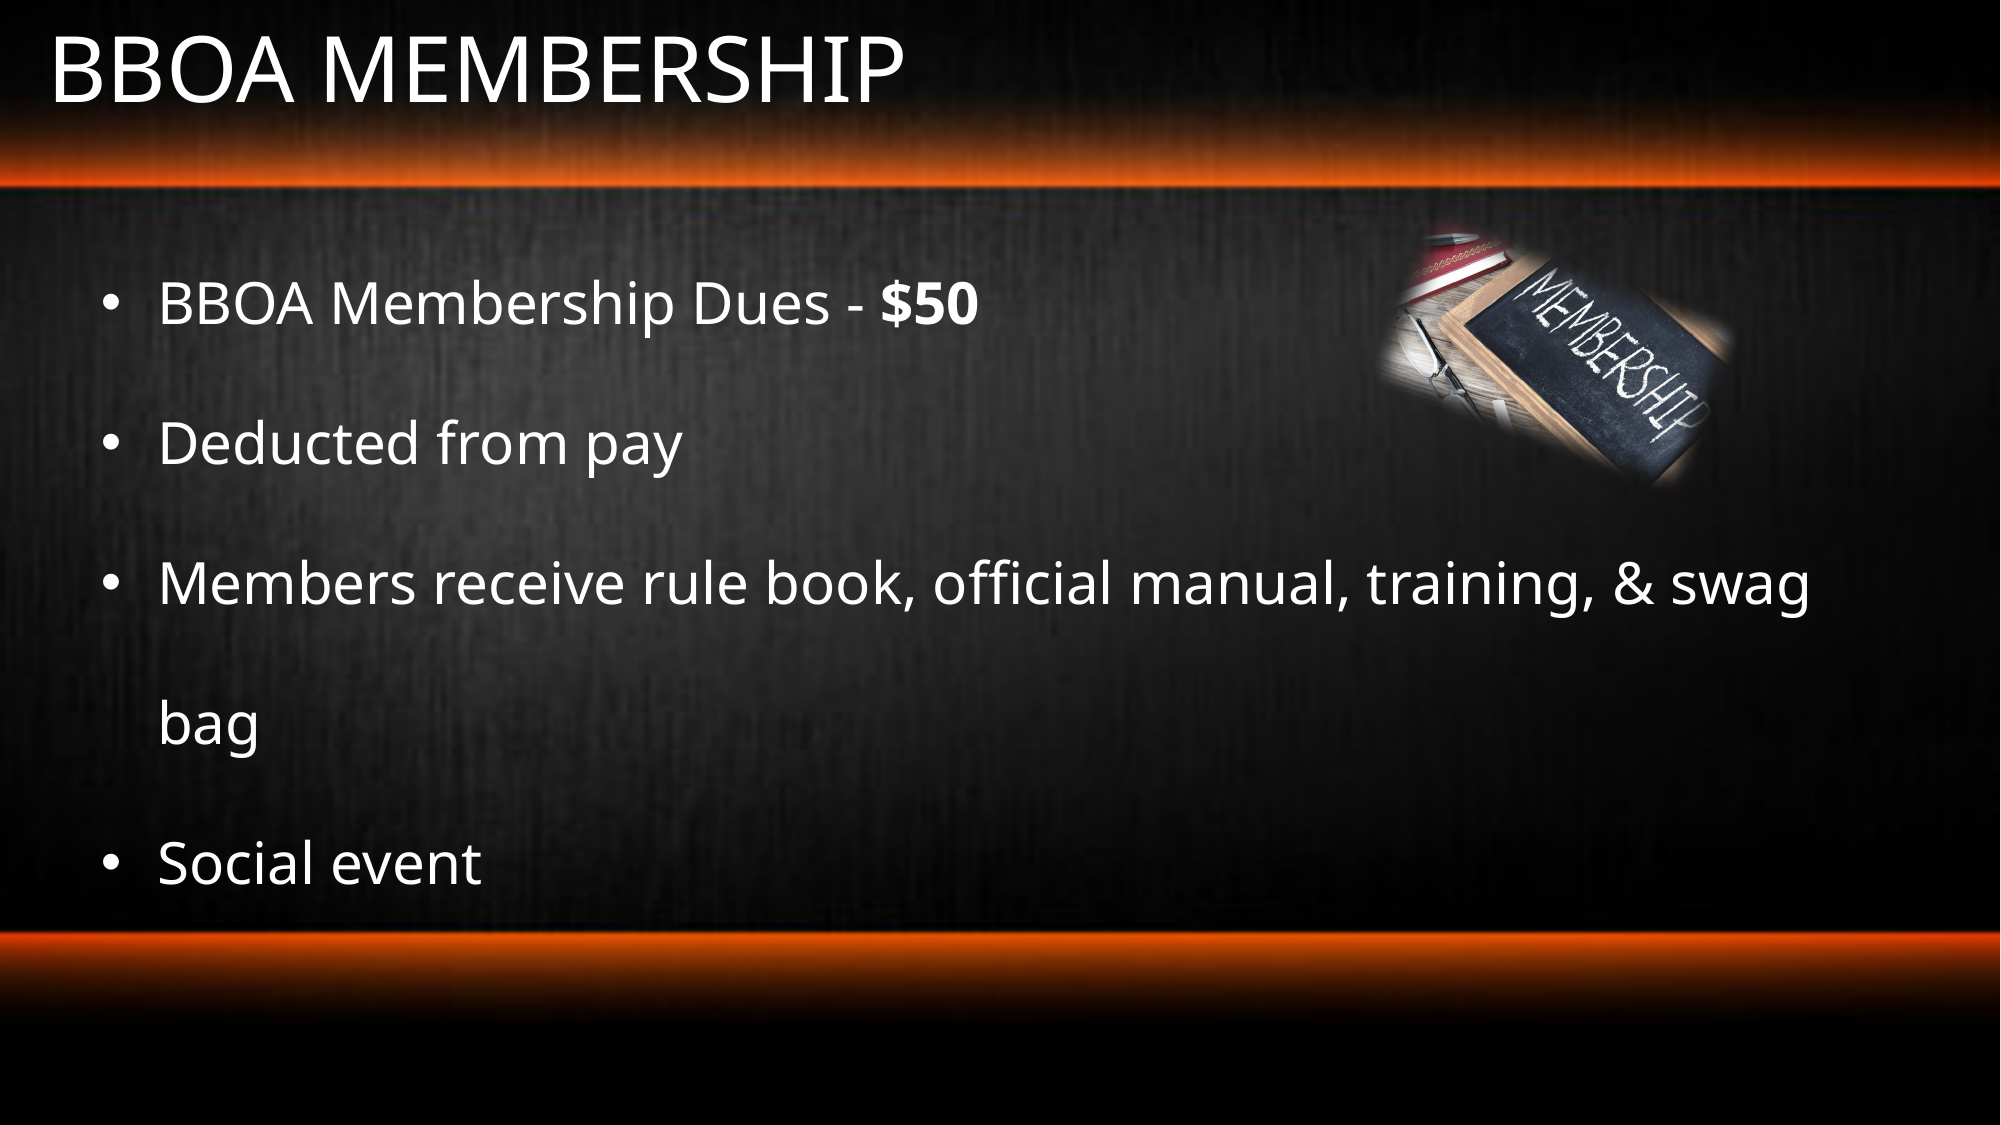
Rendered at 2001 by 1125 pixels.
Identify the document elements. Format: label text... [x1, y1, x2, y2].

picture [1377, 250, 1733, 456]
picture [0, 0, 2001, 1125]
title BBOA MEMBERSHIP [32, 0, 1758, 182]
text_box BBOA Membership Dues - $50 Deducted from pay Members receive rule book, official manual, training, & swag bag Social event [67, 181, 1939, 877]
